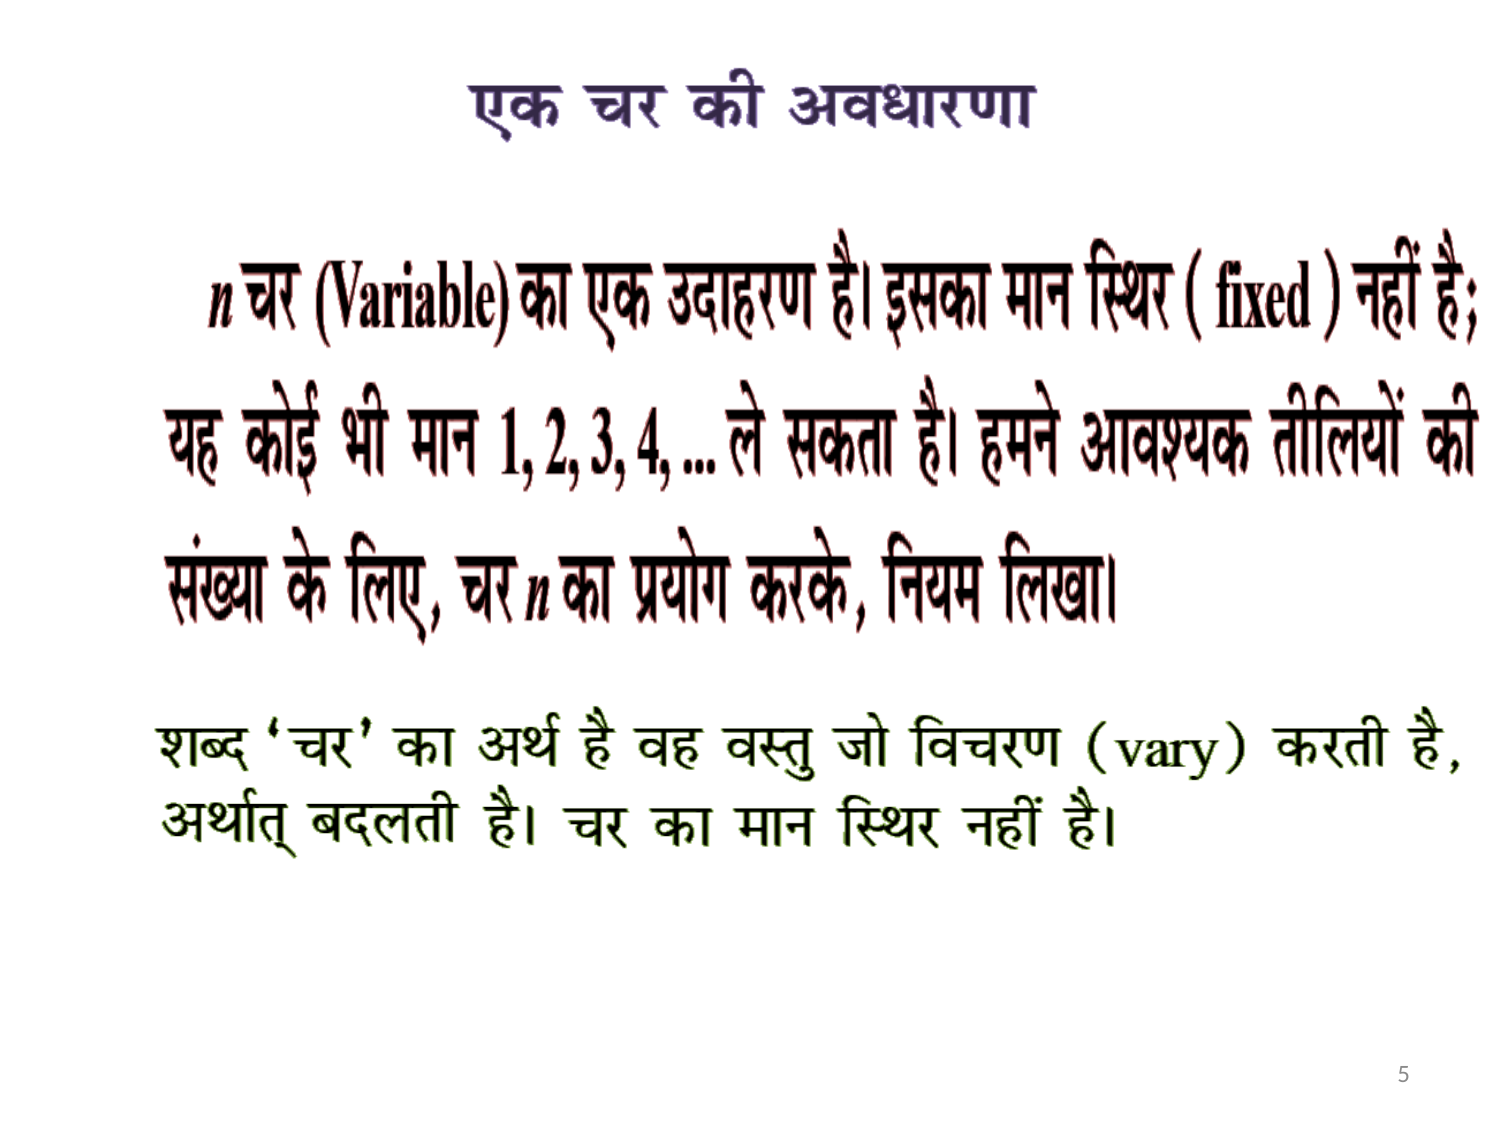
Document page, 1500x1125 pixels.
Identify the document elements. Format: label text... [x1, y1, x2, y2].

picture [137, 699, 1473, 876]
picture [149, 224, 1500, 666]
picture [462, 62, 1051, 160]
slide_number 5 [1074, 1042, 1425, 1103]
